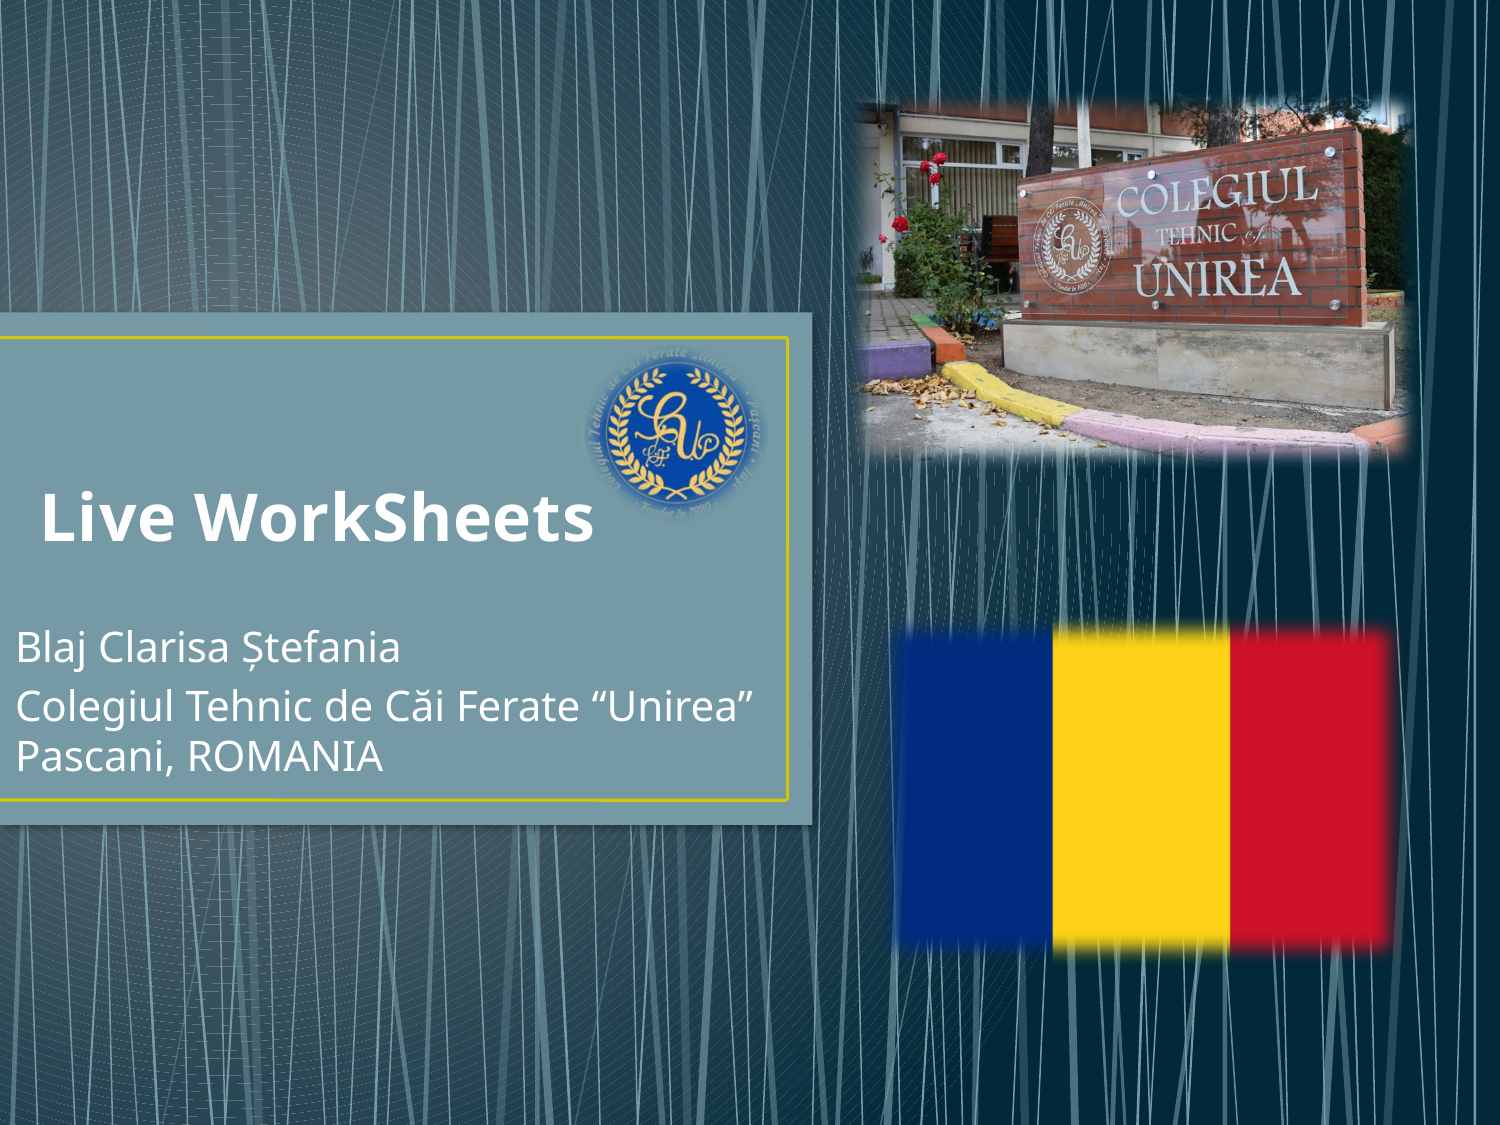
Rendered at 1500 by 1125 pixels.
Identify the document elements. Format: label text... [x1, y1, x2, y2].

picture [874, 606, 1407, 967]
subtitle Blaj Clarisa Ștefania Colegiul Tehnic de Căi Ferate “Unirea” Pascani, ROMANIA [0, 612, 775, 788]
picture [574, 337, 778, 529]
picture [845, 81, 1420, 472]
picture [985, 973, 998, 982]
picture [1121, 477, 1127, 487]
title Live WorkSheets [24, 387, 613, 562]
